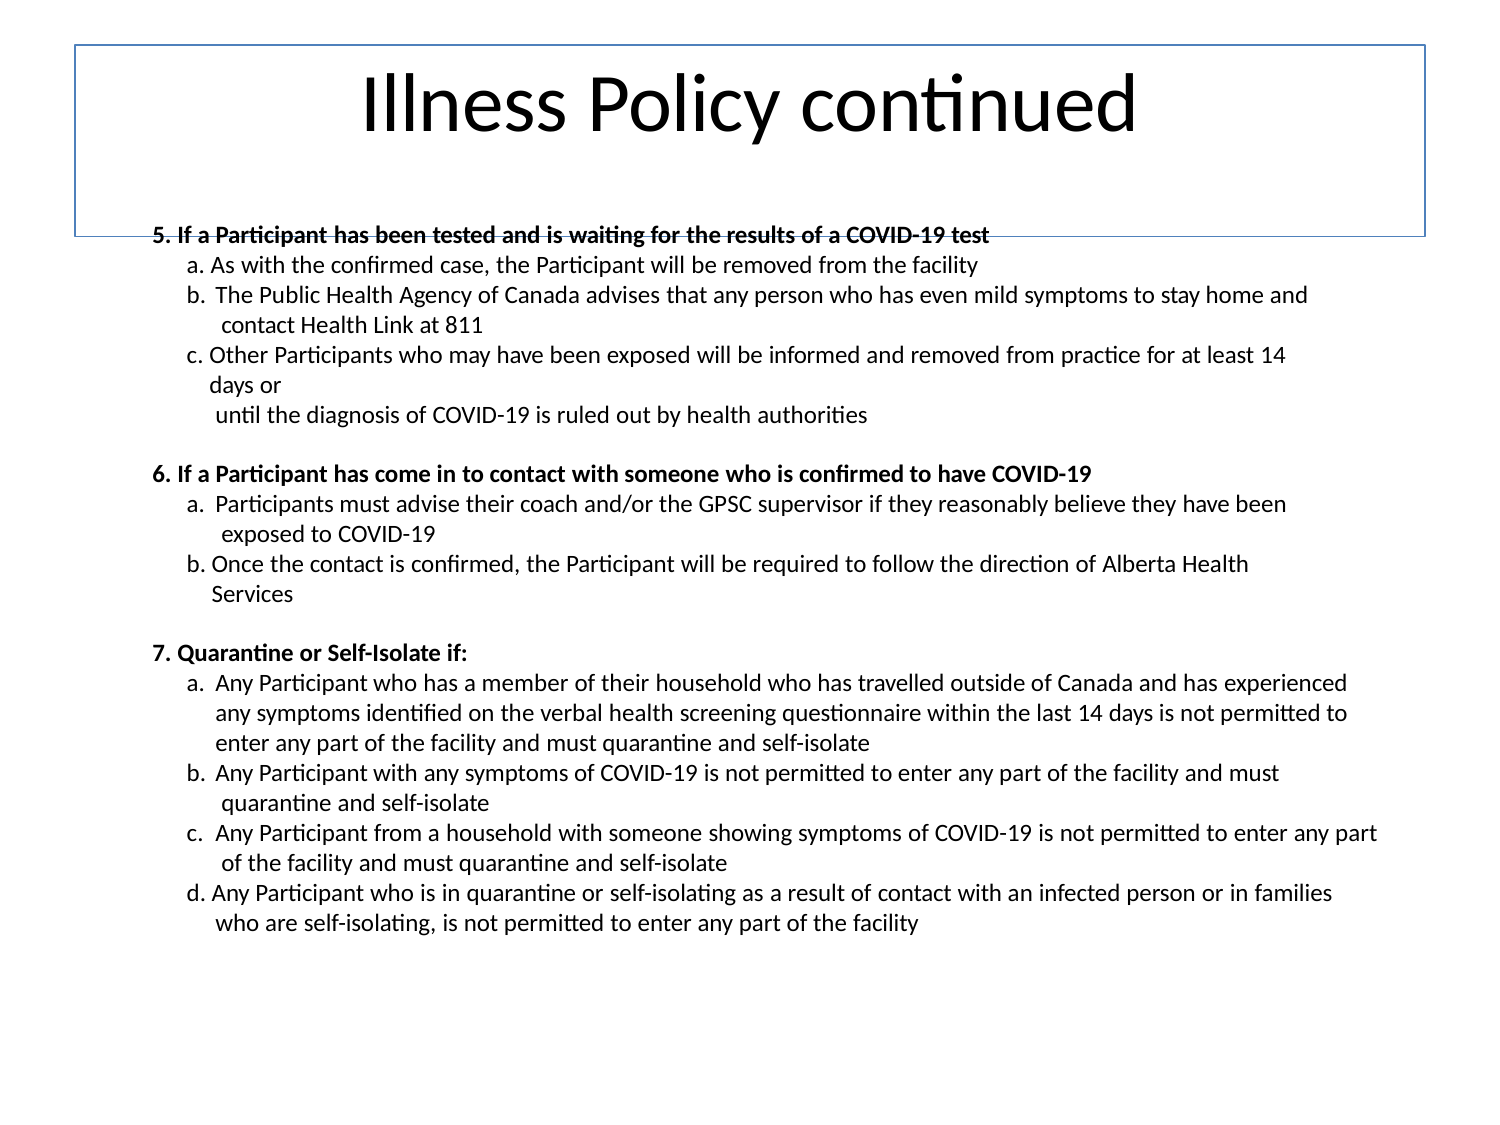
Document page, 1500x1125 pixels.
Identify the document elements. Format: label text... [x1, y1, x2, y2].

text_box If a Participant has been tested and is waiting for the results of a COVID-19 test As with the confirmed case, the Participant will be removed from the facility The Public Health Agency of Canada advises that any person who has even mild symptoms to stay home and contact Health Link at 811 Other Participants who may have been exposed will be informed and removed from practice for at least 14 days or until the diagnosis of COVID-19 is ruled out by health authorities If a Participant has come in to contact with someone who is confirmed to have COVID-19 Participants must advise their coach and/or the GPSC supervisor if they reasonably believe they have been exposed to COVID-19 Once the contact is confirmed, the Participant will be required to follow the direction of Alberta Health Services Quarantine or Self-Isolate if: Any Participant who has a member of their household who has travelled outside of Canada and has experienced any symptoms identified on the verbal health screening questionnaire within the last 14 days is not permitted to enter any part of the facility and must quarantine and self-isolate Any Participant with any symptoms of COVID-19 is not permitted to enter any part of the facility and must quarantine and self-isolate Any Participant from a household with someone showing symptoms of COVID-19 is not permitted to enter any part of the facility and must quarantine and self-isolate Any Participant who is in quarantine or self-isolating as a result of contact with an infected person or in families who are self-isolating, is not permitted to enter any part of the facility [150, 216, 1379, 937]
title Illness Policy continued [75, 45, 1425, 237]
